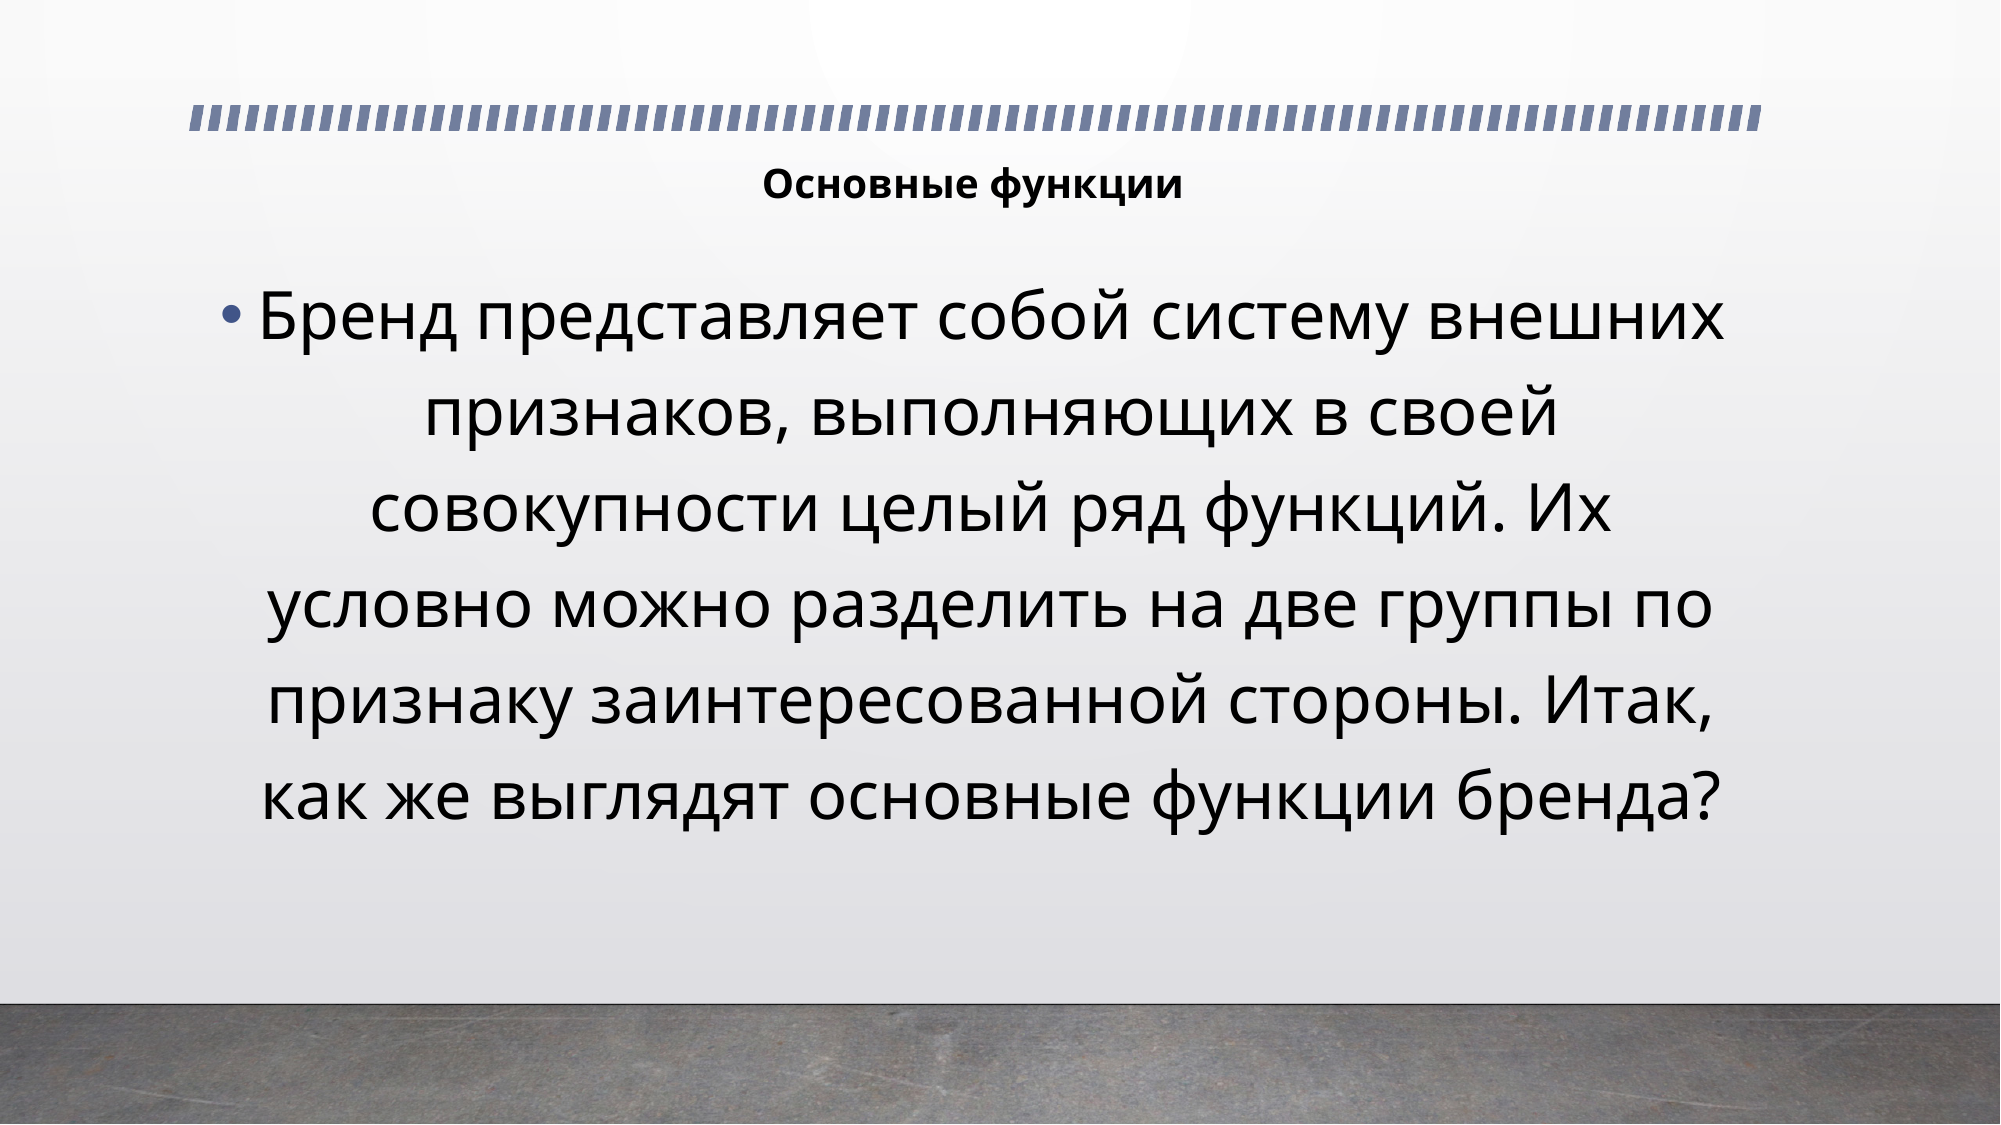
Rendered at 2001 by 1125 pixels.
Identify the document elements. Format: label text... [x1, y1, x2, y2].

list Бренд представляет собой систему внешних признаков, выполняющих в своей совокупности целый ряд функций. Их условно можно разделить на две группы по признаку заинтересованной стороны. Итак, как же выглядят основные функции бренда? [185, 249, 1761, 897]
picture [0, 1004, 2000, 1124]
title Основные функции [185, 156, 1761, 249]
